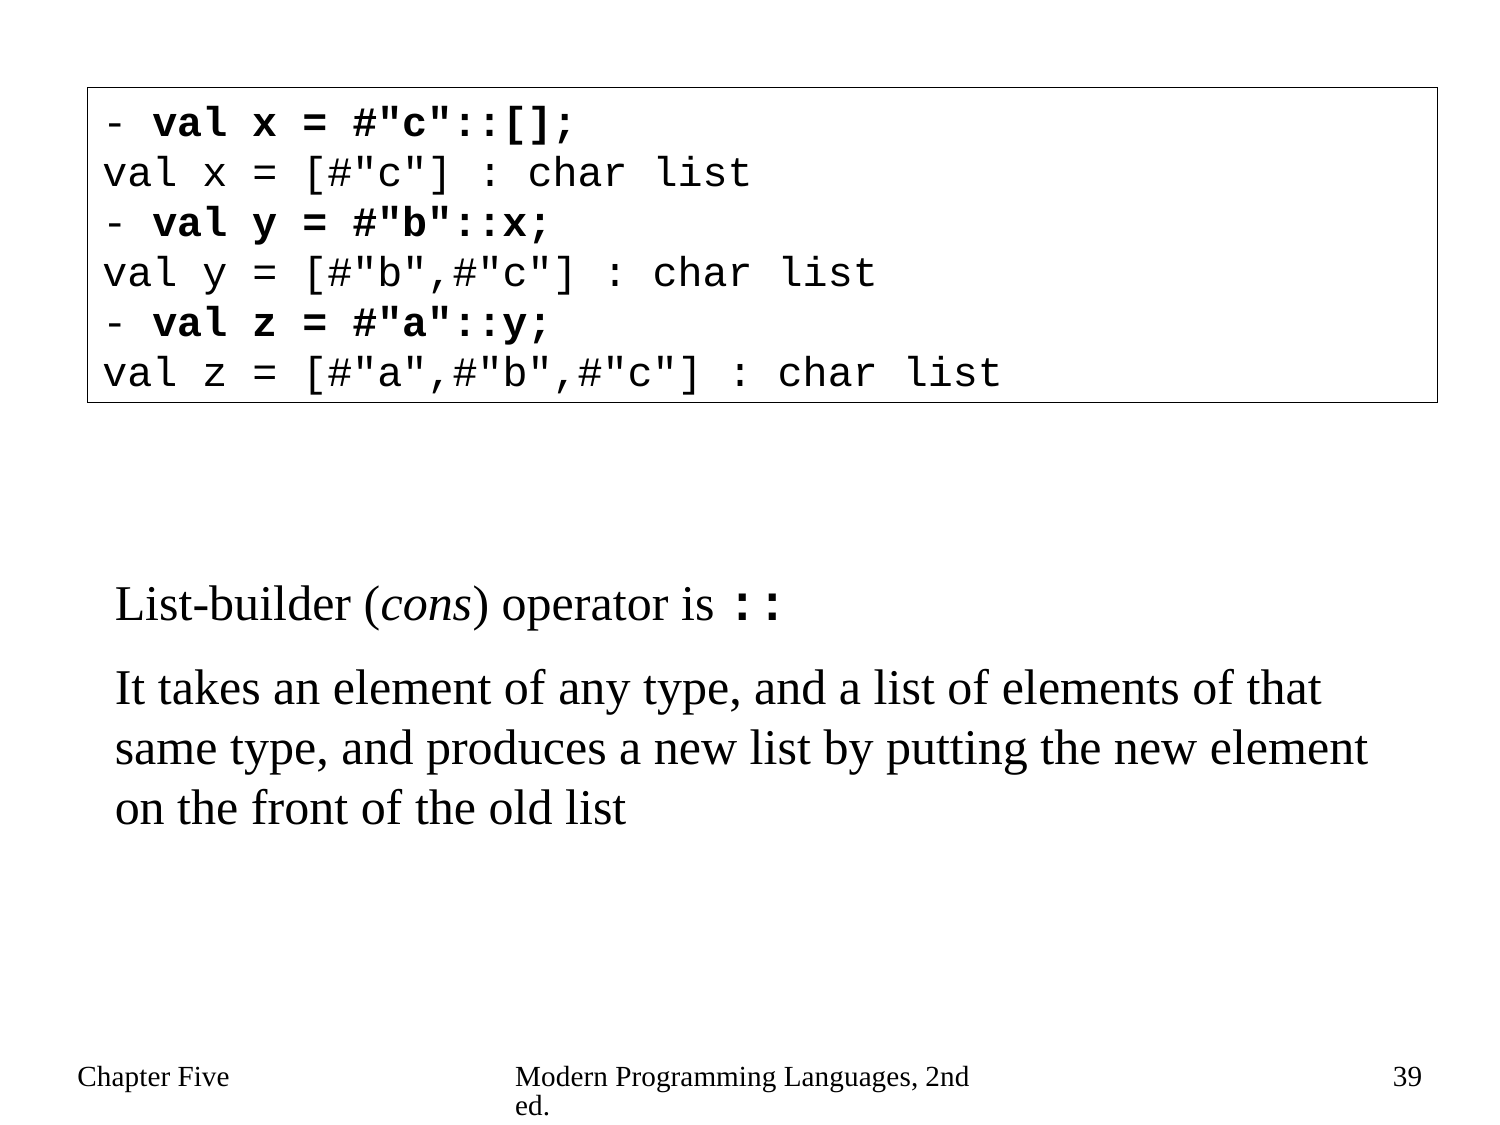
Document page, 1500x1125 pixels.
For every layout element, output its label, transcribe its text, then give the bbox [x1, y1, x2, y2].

text_box - val x = #"c"::[]; val x = [#"c"] : char list - val y = #"b"::x; val y = [#"b",#"c"] : char list - val z = #"a"::y; val z = [#"a",#"b",#"c"] : char list [87, 87, 1438, 403]
footer Modern Programming Languages, 2nd ed. [499, 1036, 1001, 1113]
slide_number Chapter Five [62, 1036, 401, 1113]
slide_number 39 [1124, 1036, 1438, 1113]
text_box List-builder (cons) operator is :: It takes an element of any type, and a list of elements of that same type, and produces a new list by putting the new element on the front of the old list [99, 562, 1425, 843]
